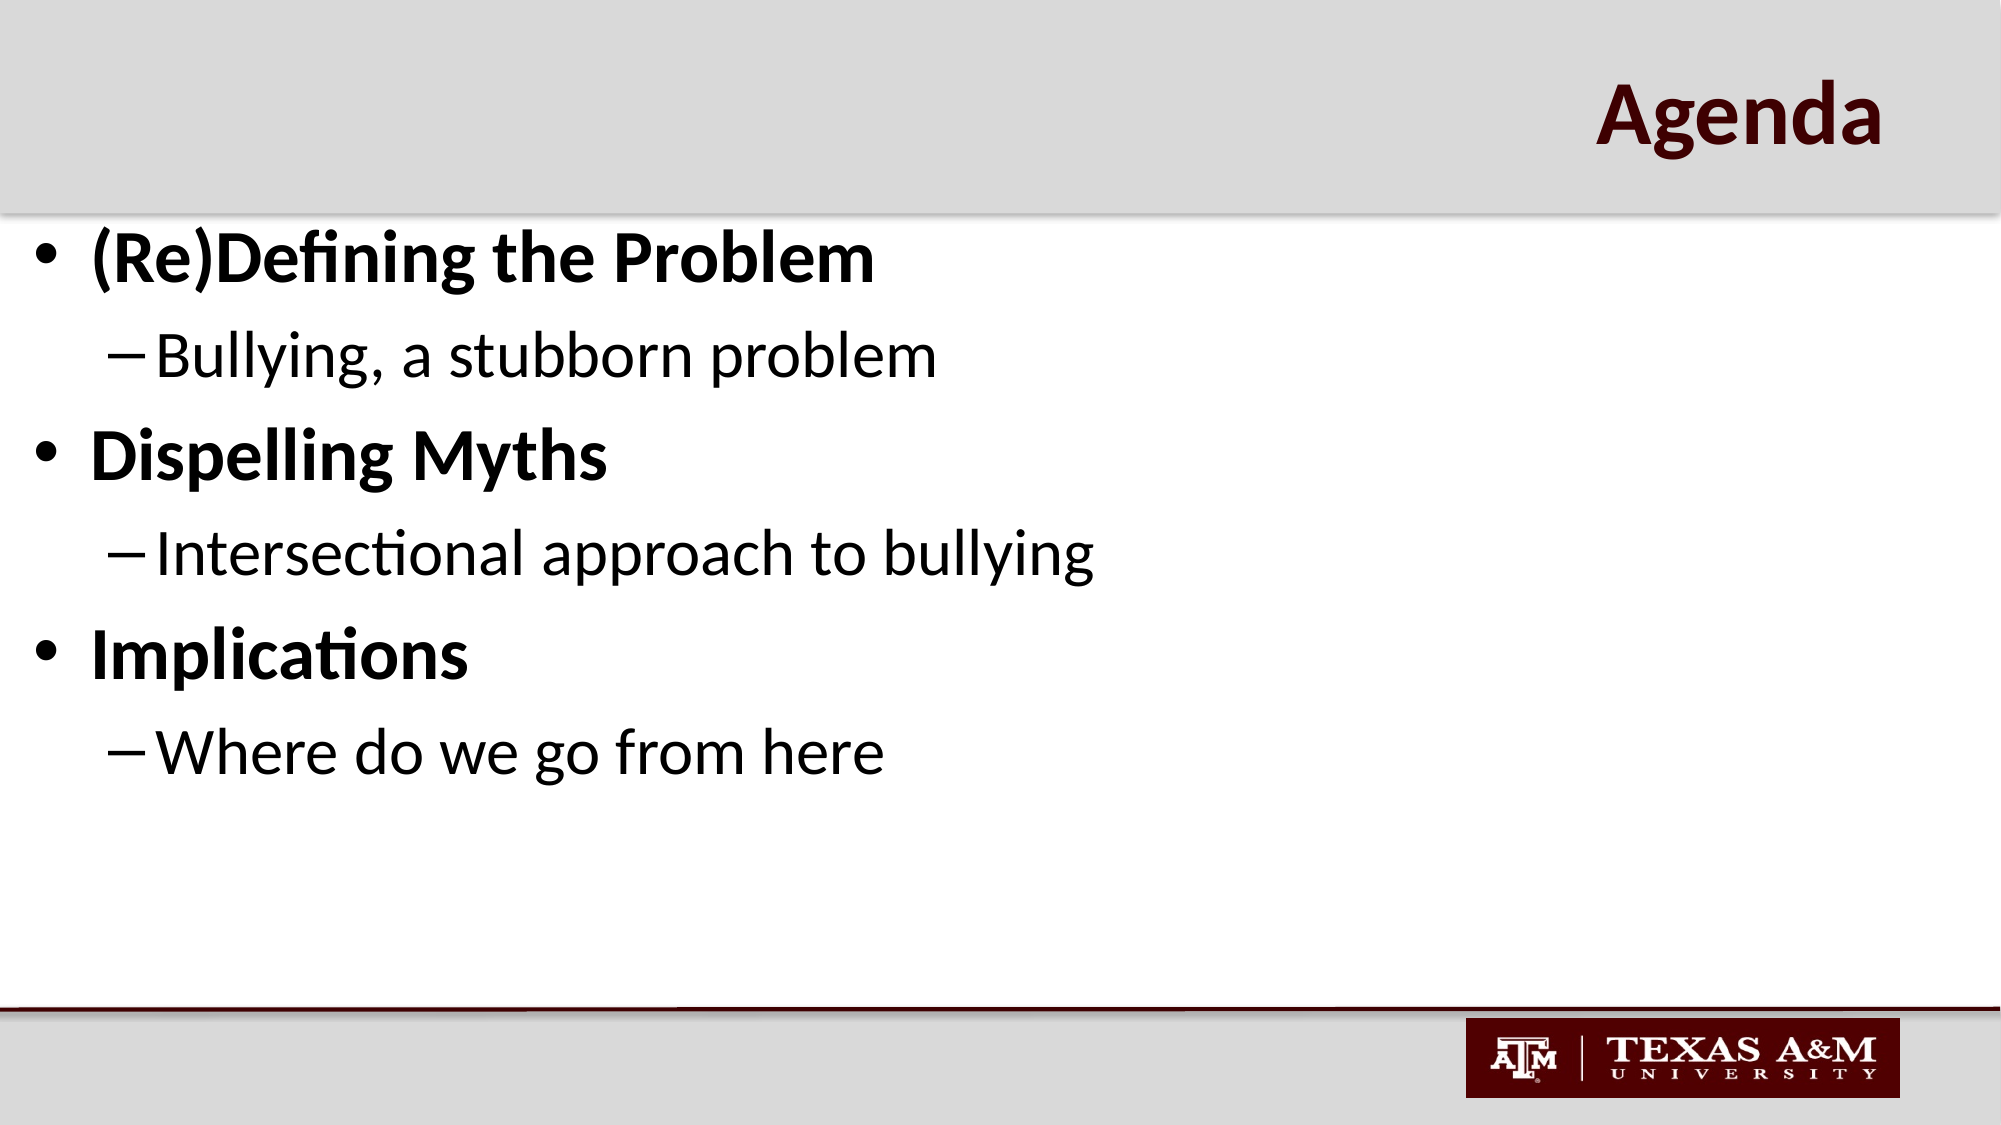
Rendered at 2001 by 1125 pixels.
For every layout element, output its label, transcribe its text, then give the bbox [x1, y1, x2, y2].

picture [1466, 1018, 1900, 1098]
title Agenda [99, 45, 1900, 200]
list (Re)Defining the Problem Bullying, a stubborn problem Dispelling Myths Intersectional approach to bullying Implications Where do we go from here [18, 200, 1982, 927]
